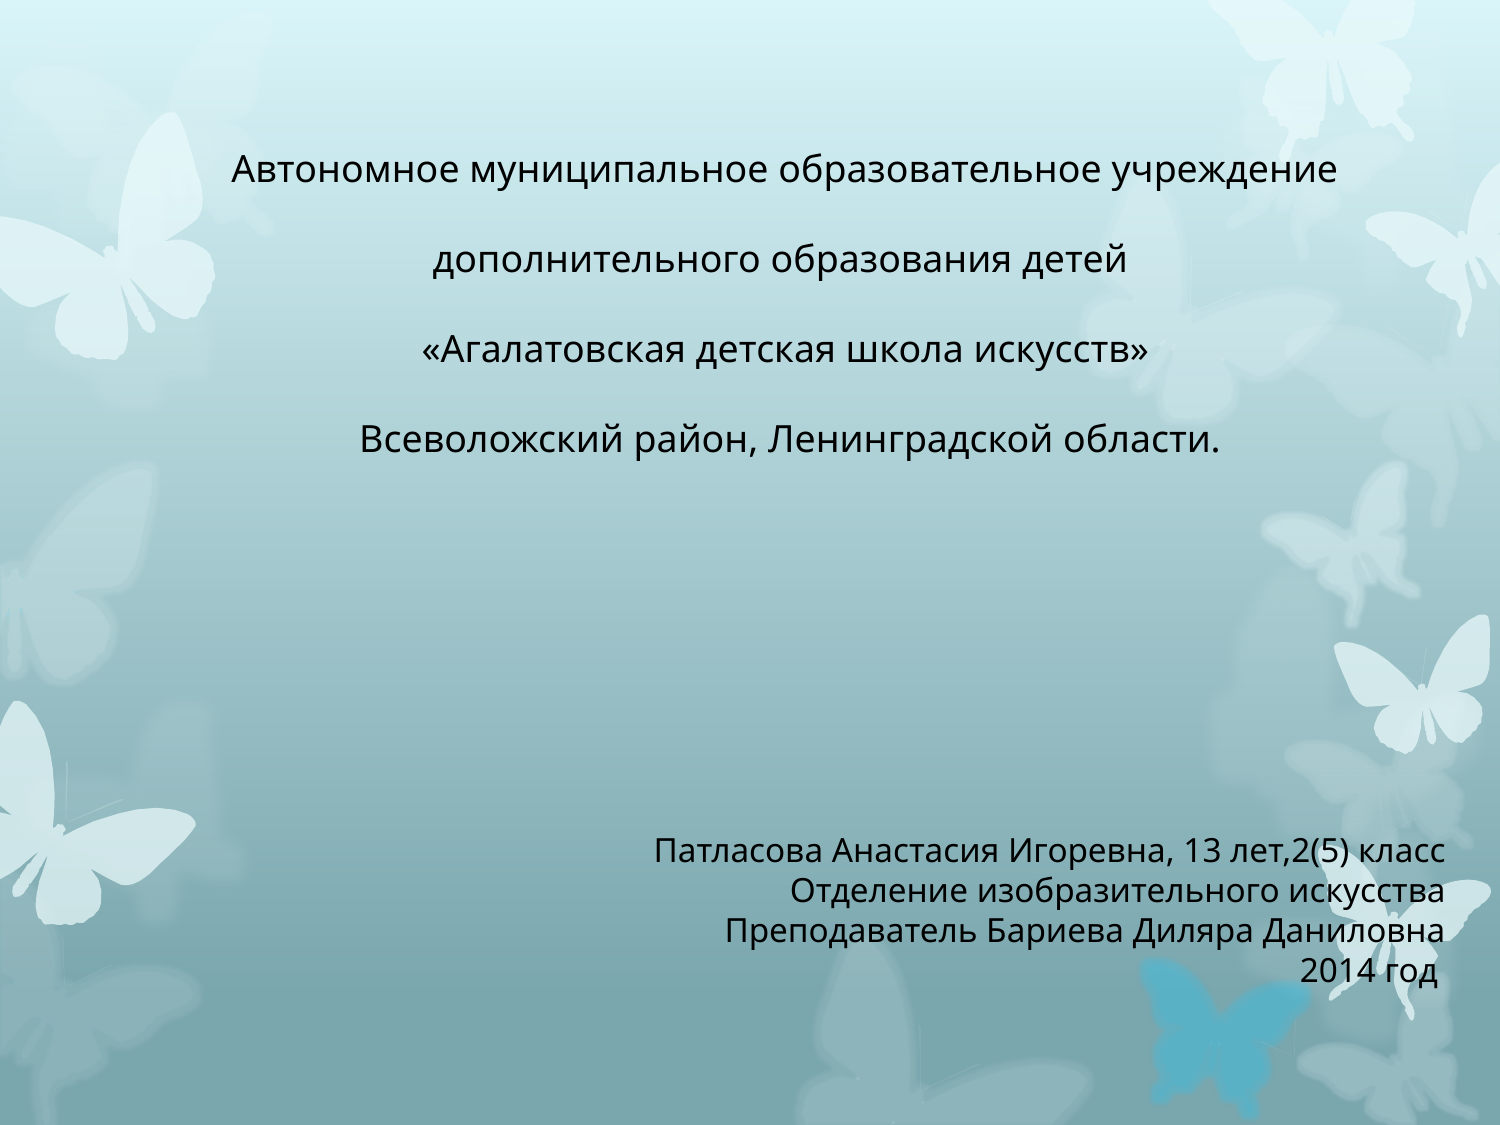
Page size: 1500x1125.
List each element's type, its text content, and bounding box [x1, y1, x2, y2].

text_box Патласова Анастасия Игоревна, 13 лет,2(5) класс Отделение изобразительного искусства Преподаватель Бариева Диляра Даниловна 2014 год [430, 822, 1462, 997]
text_box Автономное муниципальное образовательное учреждение дополнительного образования детей «Агалатовская детская школа искусств» Всеволожский район, Ленинградской области. [112, 137, 1459, 467]
